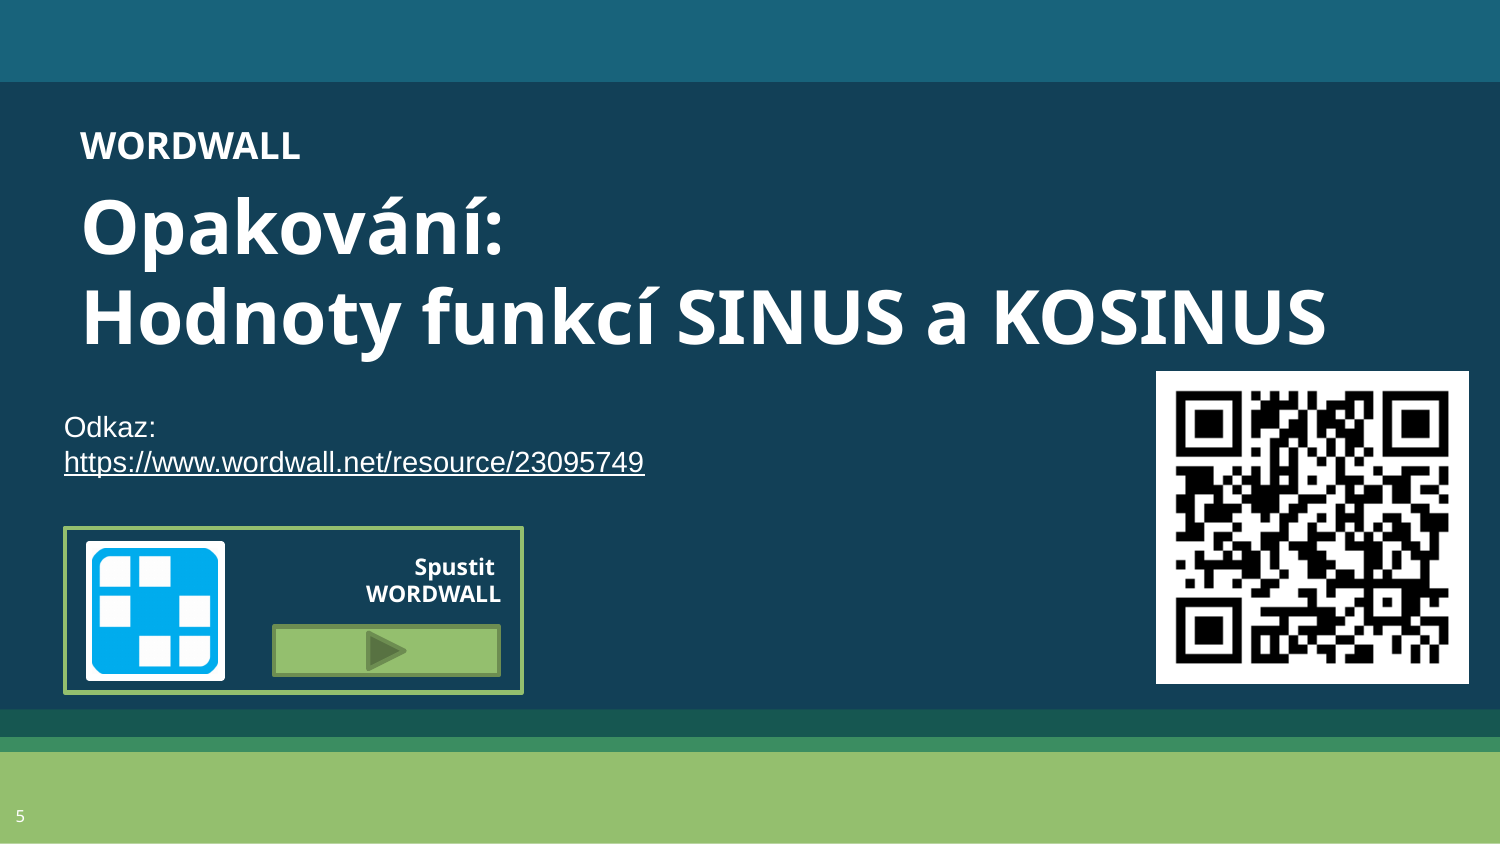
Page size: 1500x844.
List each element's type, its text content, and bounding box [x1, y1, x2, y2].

picture [180, 636, 210, 666]
picture [91, 547, 104, 559]
picture [206, 547, 219, 559]
text_box Odkaz: https://www.wordwall.net/resource/23095749 [48, 400, 826, 486]
subtitle WORDWALL Opakování: Hodnoty funkcí SINUS a KOSINUS [64, 107, 1359, 375]
picture [100, 596, 130, 626]
text_box [63, 526, 524, 695]
picture [180, 596, 210, 626]
picture [140, 557, 170, 586]
slide_number 5 [0, 790, 50, 844]
picture [208, 664, 219, 675]
picture [91, 664, 102, 675]
picture [140, 636, 170, 666]
picture [1155, 371, 1469, 685]
text_box Spustit WORDWALL [225, 544, 516, 615]
picture [100, 557, 130, 586]
